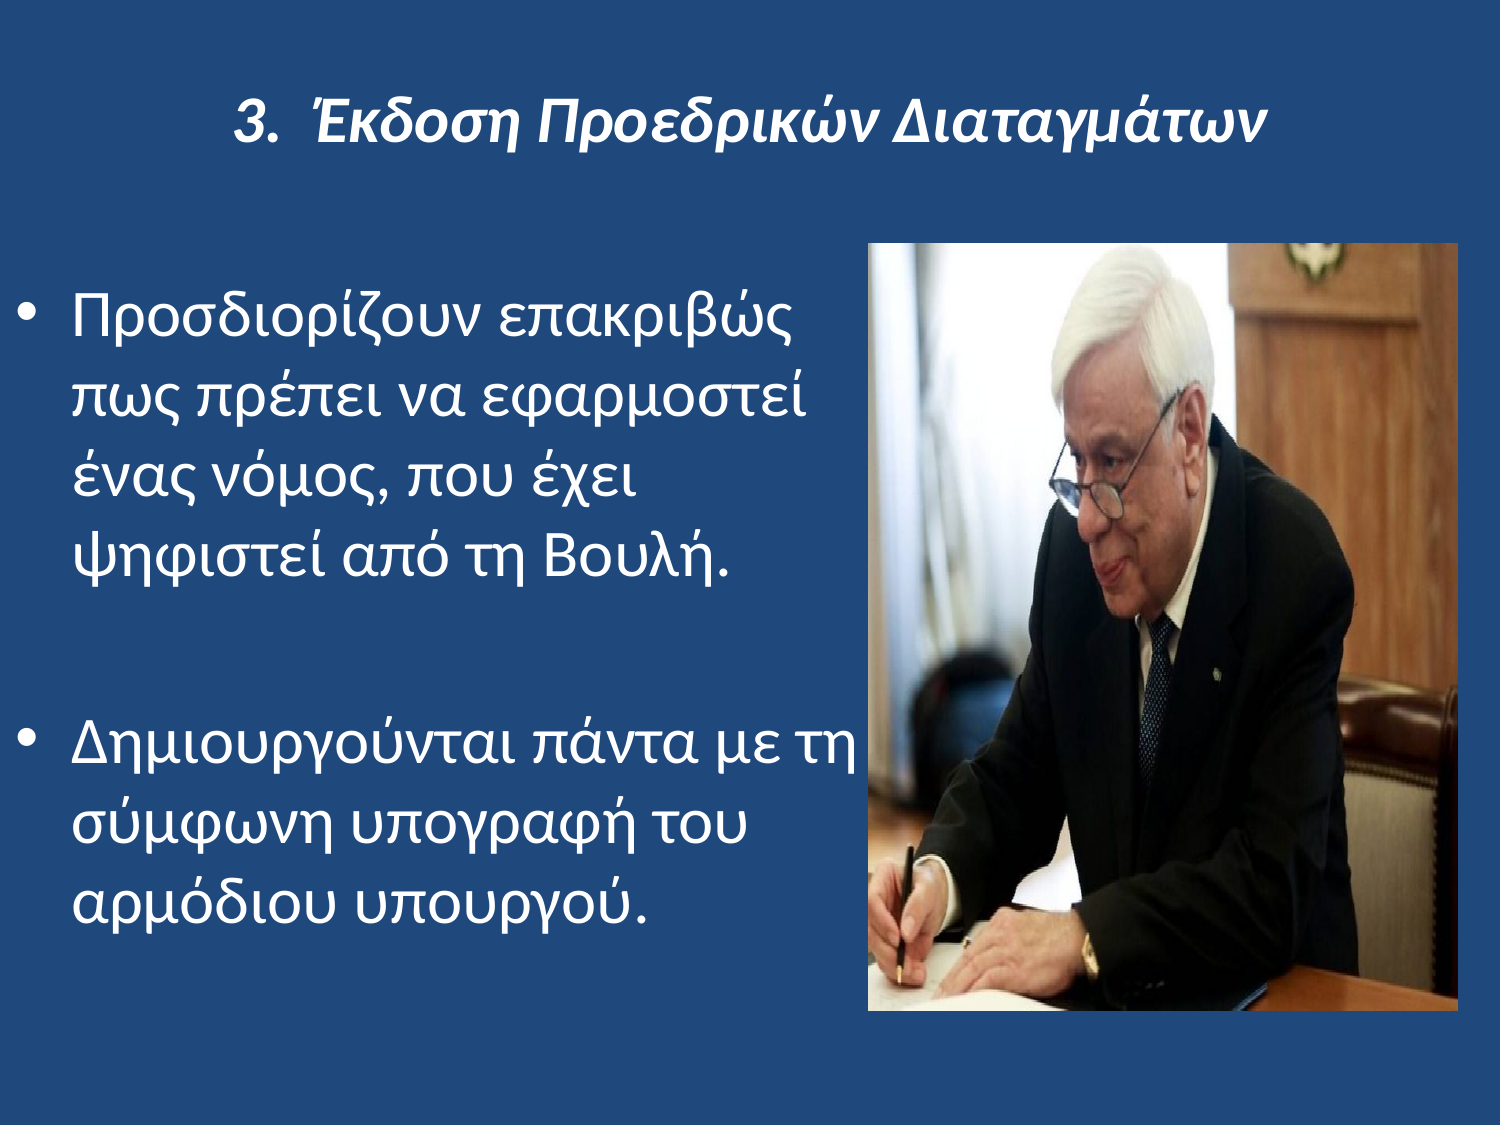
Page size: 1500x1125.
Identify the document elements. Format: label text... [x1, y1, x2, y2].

picture [867, 243, 1458, 1011]
title Έκδοση Προεδρικών Διαταγμάτων [75, 45, 1425, 233]
list Προσδιορίζουν επακριβώς πως πρέπει να εφαρμοστεί ένας νόμος, που έχει ψηφιστεί από τη Βουλή. Δημιουργούνται πάντα με τη σύμφωνη υπογραφή του αρμόδιου υπουργού. [0, 262, 862, 1005]
